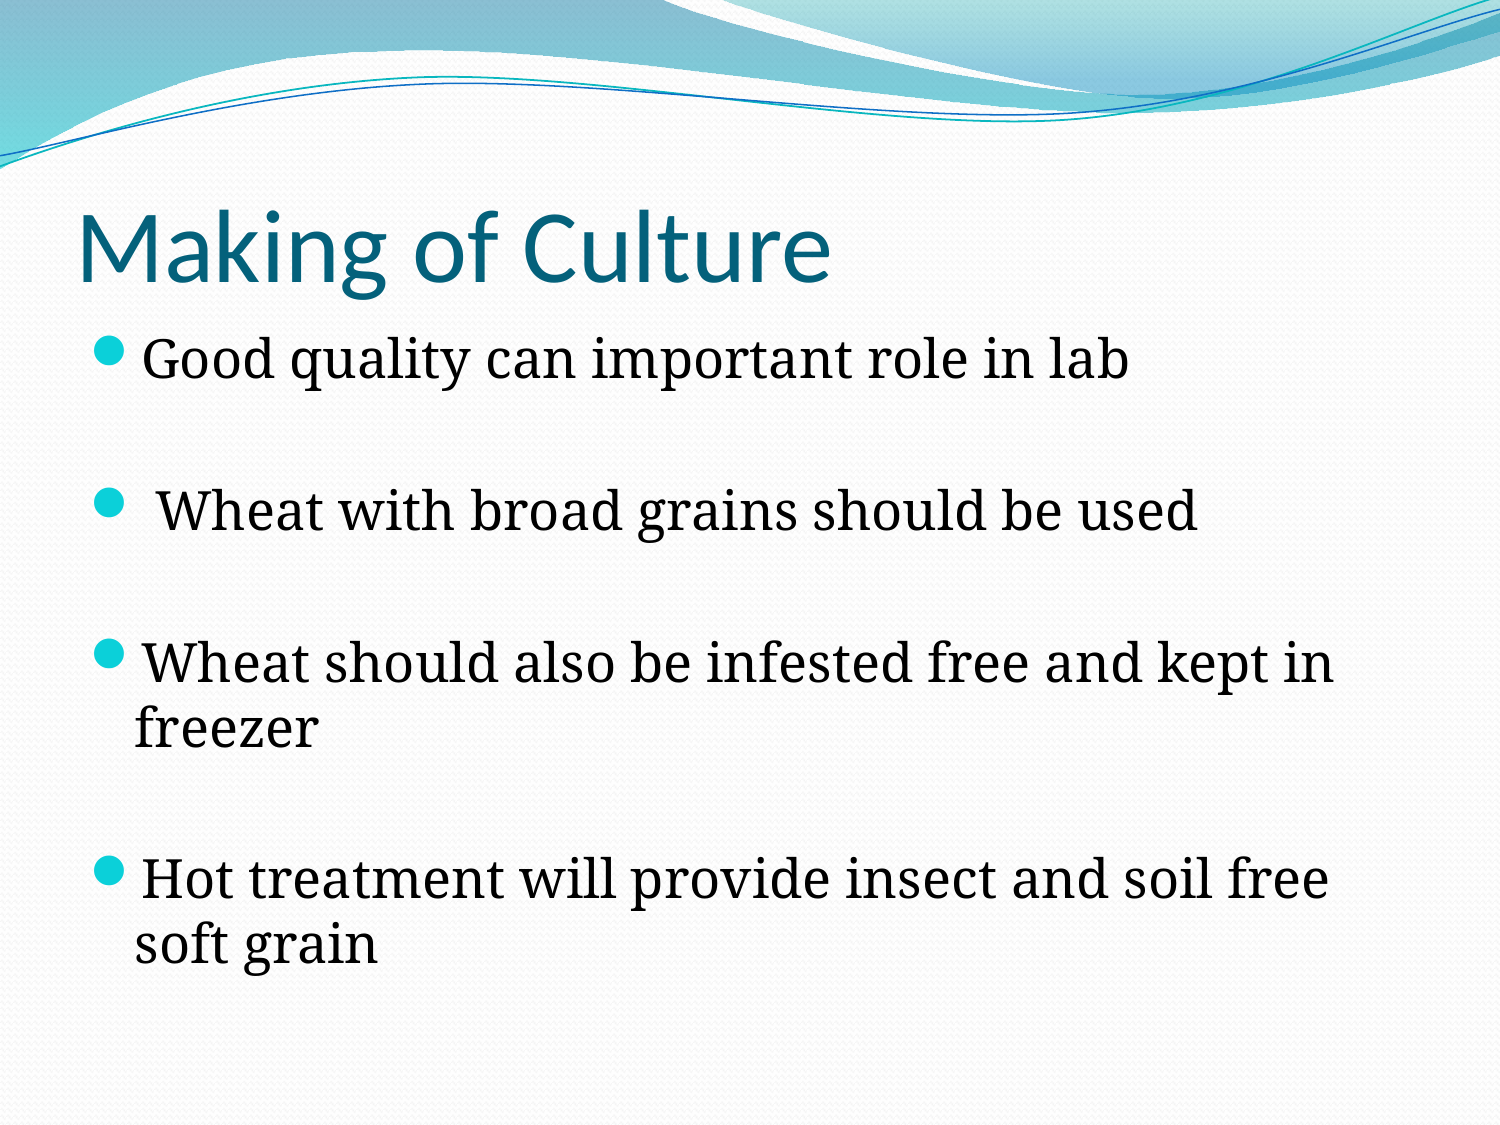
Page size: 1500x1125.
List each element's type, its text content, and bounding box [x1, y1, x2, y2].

list Good quality can important role in lab Wheat with broad grains should be used Wheat should also be infested free and kept in freezer Hot treatment will provide insect and soil free soft grain [75, 317, 1425, 1038]
title Making of Culture [75, 115, 1425, 303]
